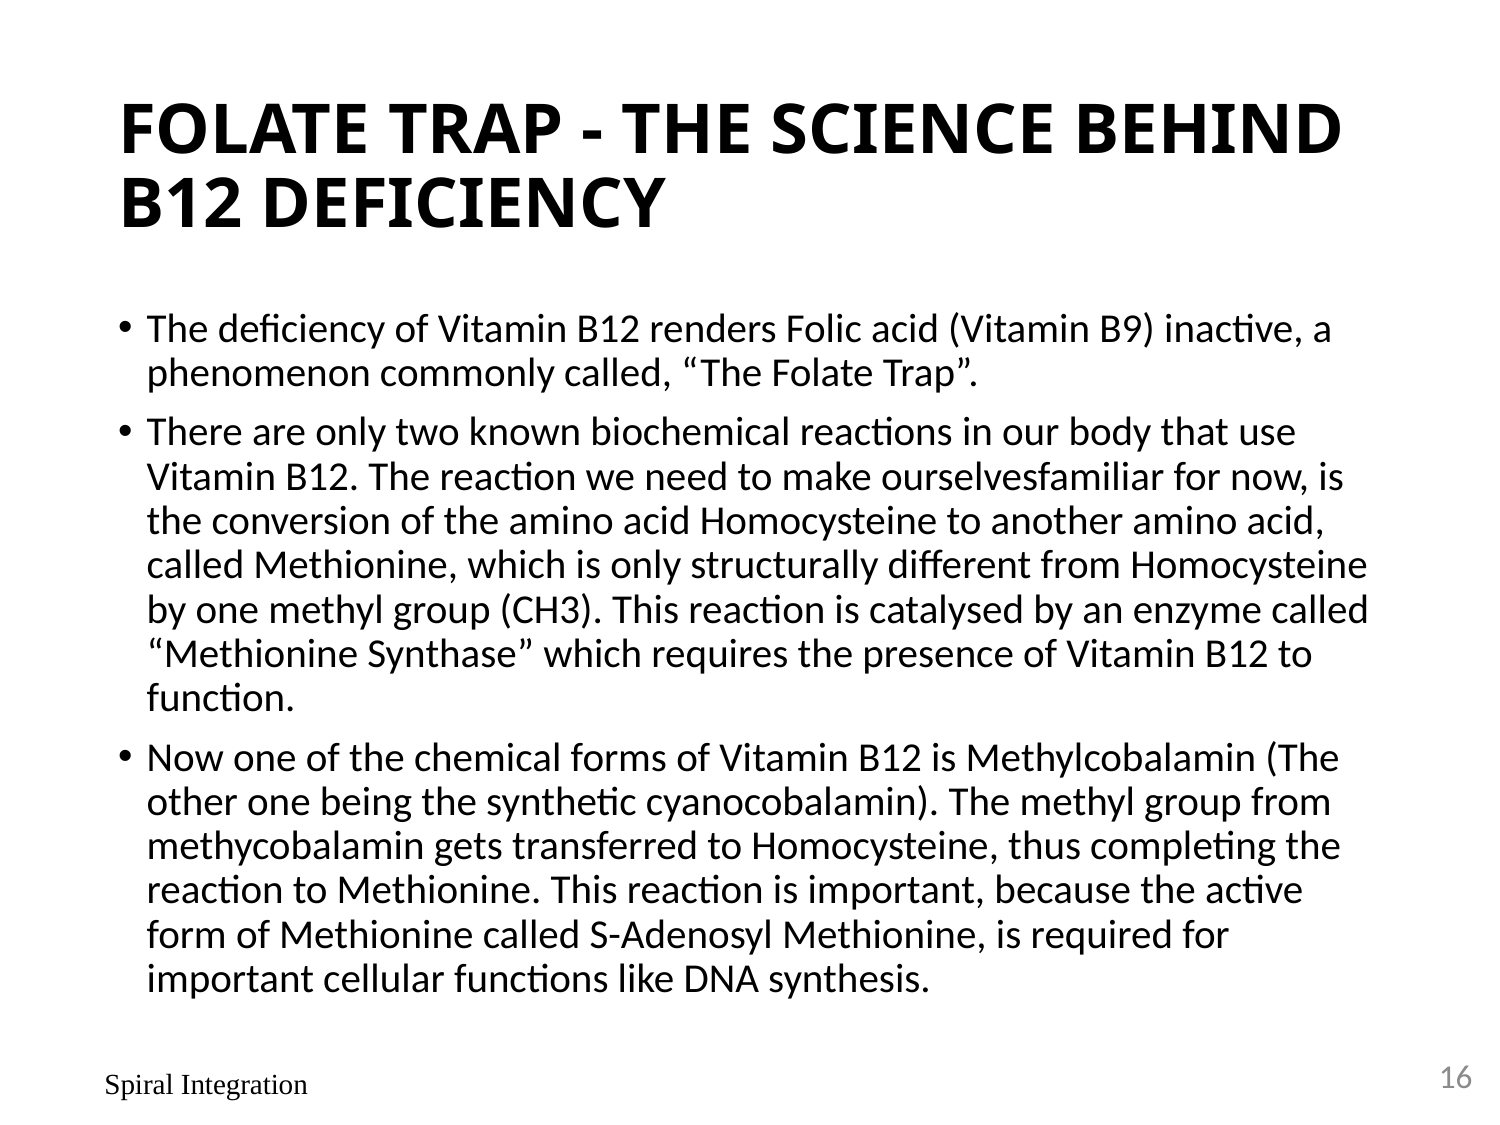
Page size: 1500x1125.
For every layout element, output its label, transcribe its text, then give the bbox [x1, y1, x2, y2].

list The deficiency of Vitamin B12 renders Folic acid (Vitamin B9) inactive, a phenomenon commonly called, “The Folate Trap”. There are only two known biochemical reactions in our body that use Vitamin B12. The reaction we need to make ourselvesfamiliar for now, is the conversion of the amino acid Homocysteine to another amino acid, called Methionine, which is only structurally different from Homocysteine by one methyl group (CH3). This reaction is catalysed by an enzyme called “Methionine Synthase” which requires the presence of Vitamin B12 to function. Now one of the chemical forms of Vitamin B12 is Methylcobalamin (The other one being the synthetic cyanocobalamin). The methyl group from methycobalamin gets transferred to Homocysteine, thus completing the reaction to Methionine. This reaction is important, because the active form of Methionine called S-Adenosyl Methionine, is required for important cellular functions like DNA synthesis. [103, 299, 1397, 1014]
slide_number 16 [1396, 1025, 1488, 1125]
title FOLATE TRAP - THE SCIENCE BEHIND B12 DEFICIENCY [103, 59, 1397, 278]
footer Spiral Integration [24, 1052, 388, 1113]
